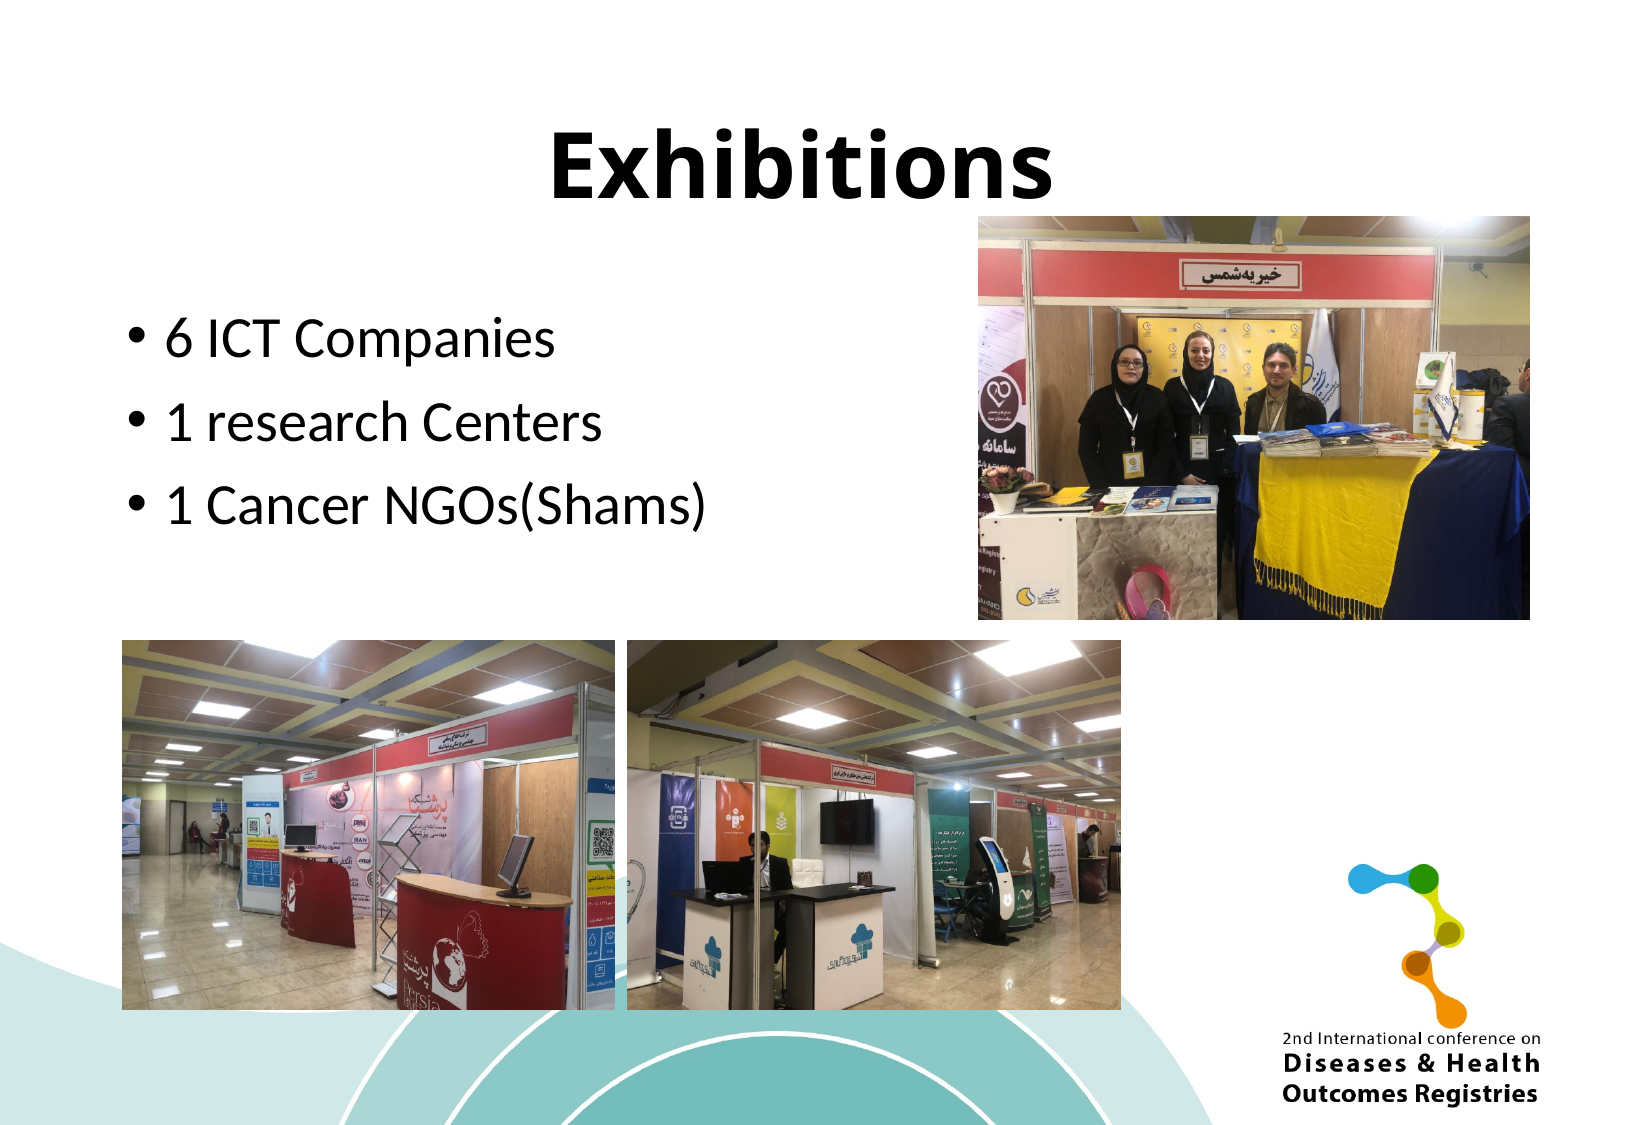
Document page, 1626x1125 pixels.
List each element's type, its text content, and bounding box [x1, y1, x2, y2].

picture [0, 0, 1625, 1125]
title Exhibitions [111, 59, 1514, 278]
list 6 ICT Companies 1 research Centers 1 Cancer NGOs(Shams) [111, 299, 1514, 1014]
